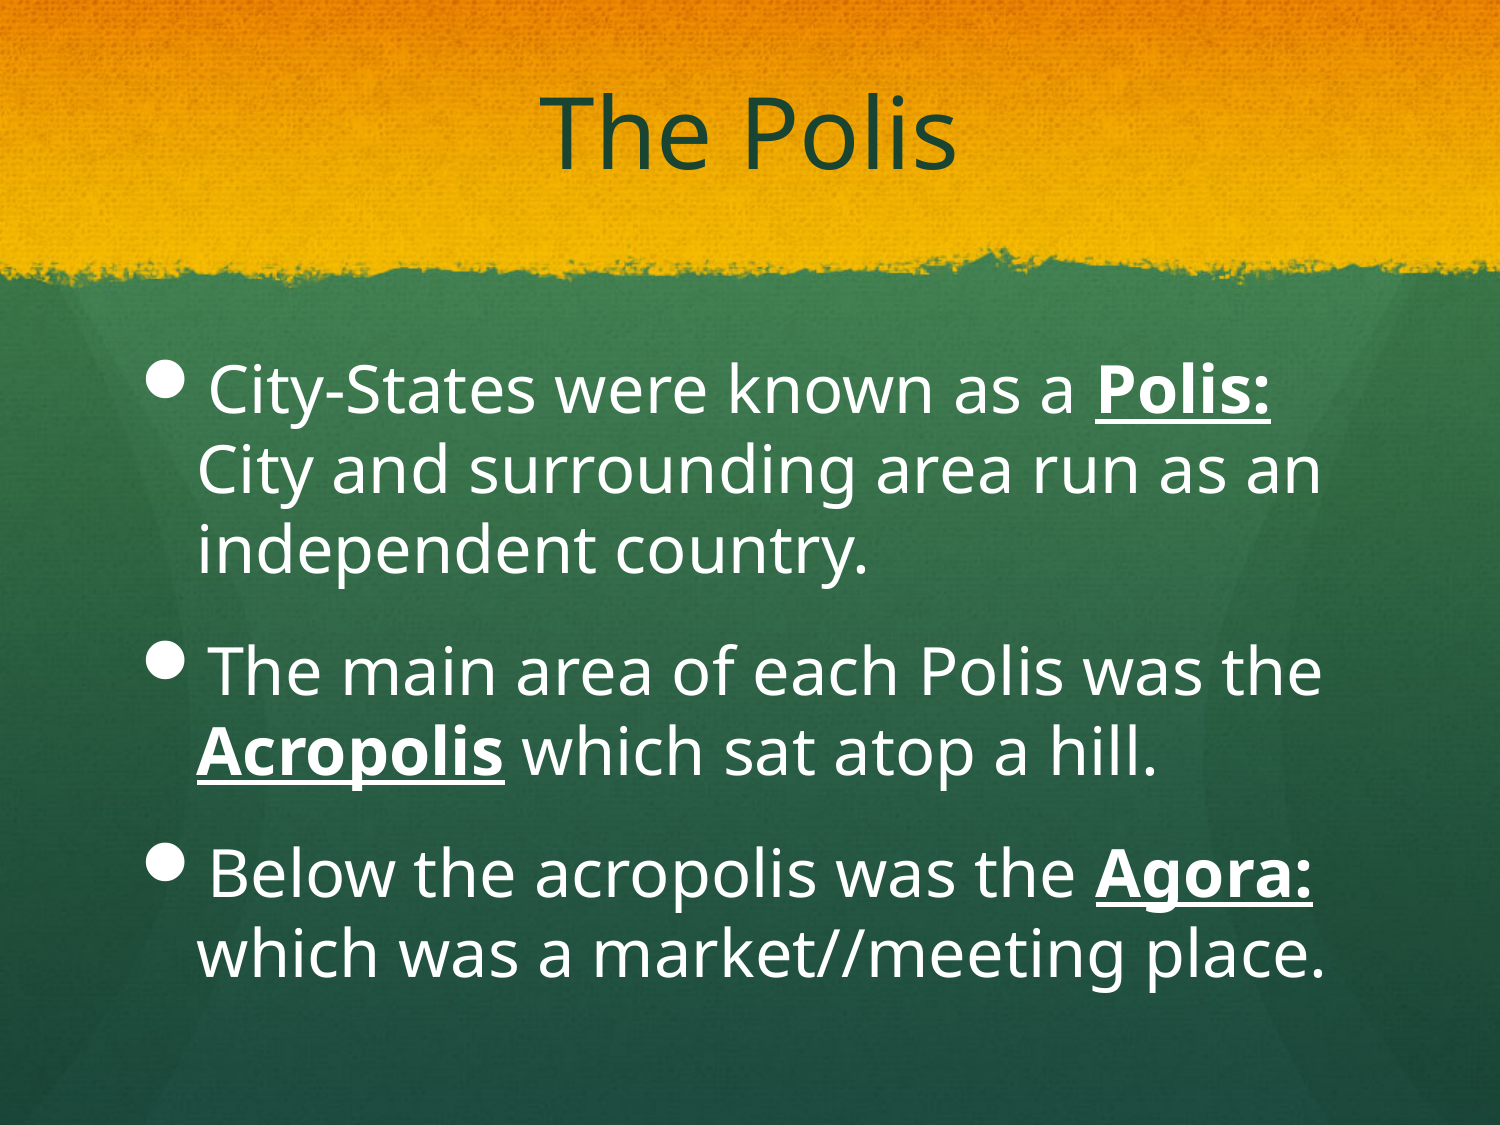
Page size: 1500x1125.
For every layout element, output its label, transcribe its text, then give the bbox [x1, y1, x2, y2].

list City-States were known as a Polis: City and surrounding area run as an independent country. The main area of each Polis was the Acropolis which sat atop a hill. Below the acropolis was the Agora: which was a market//meeting place. [125, 339, 1375, 1026]
title The Polis [125, 13, 1375, 246]
picture [0, 0, 1500, 1125]
